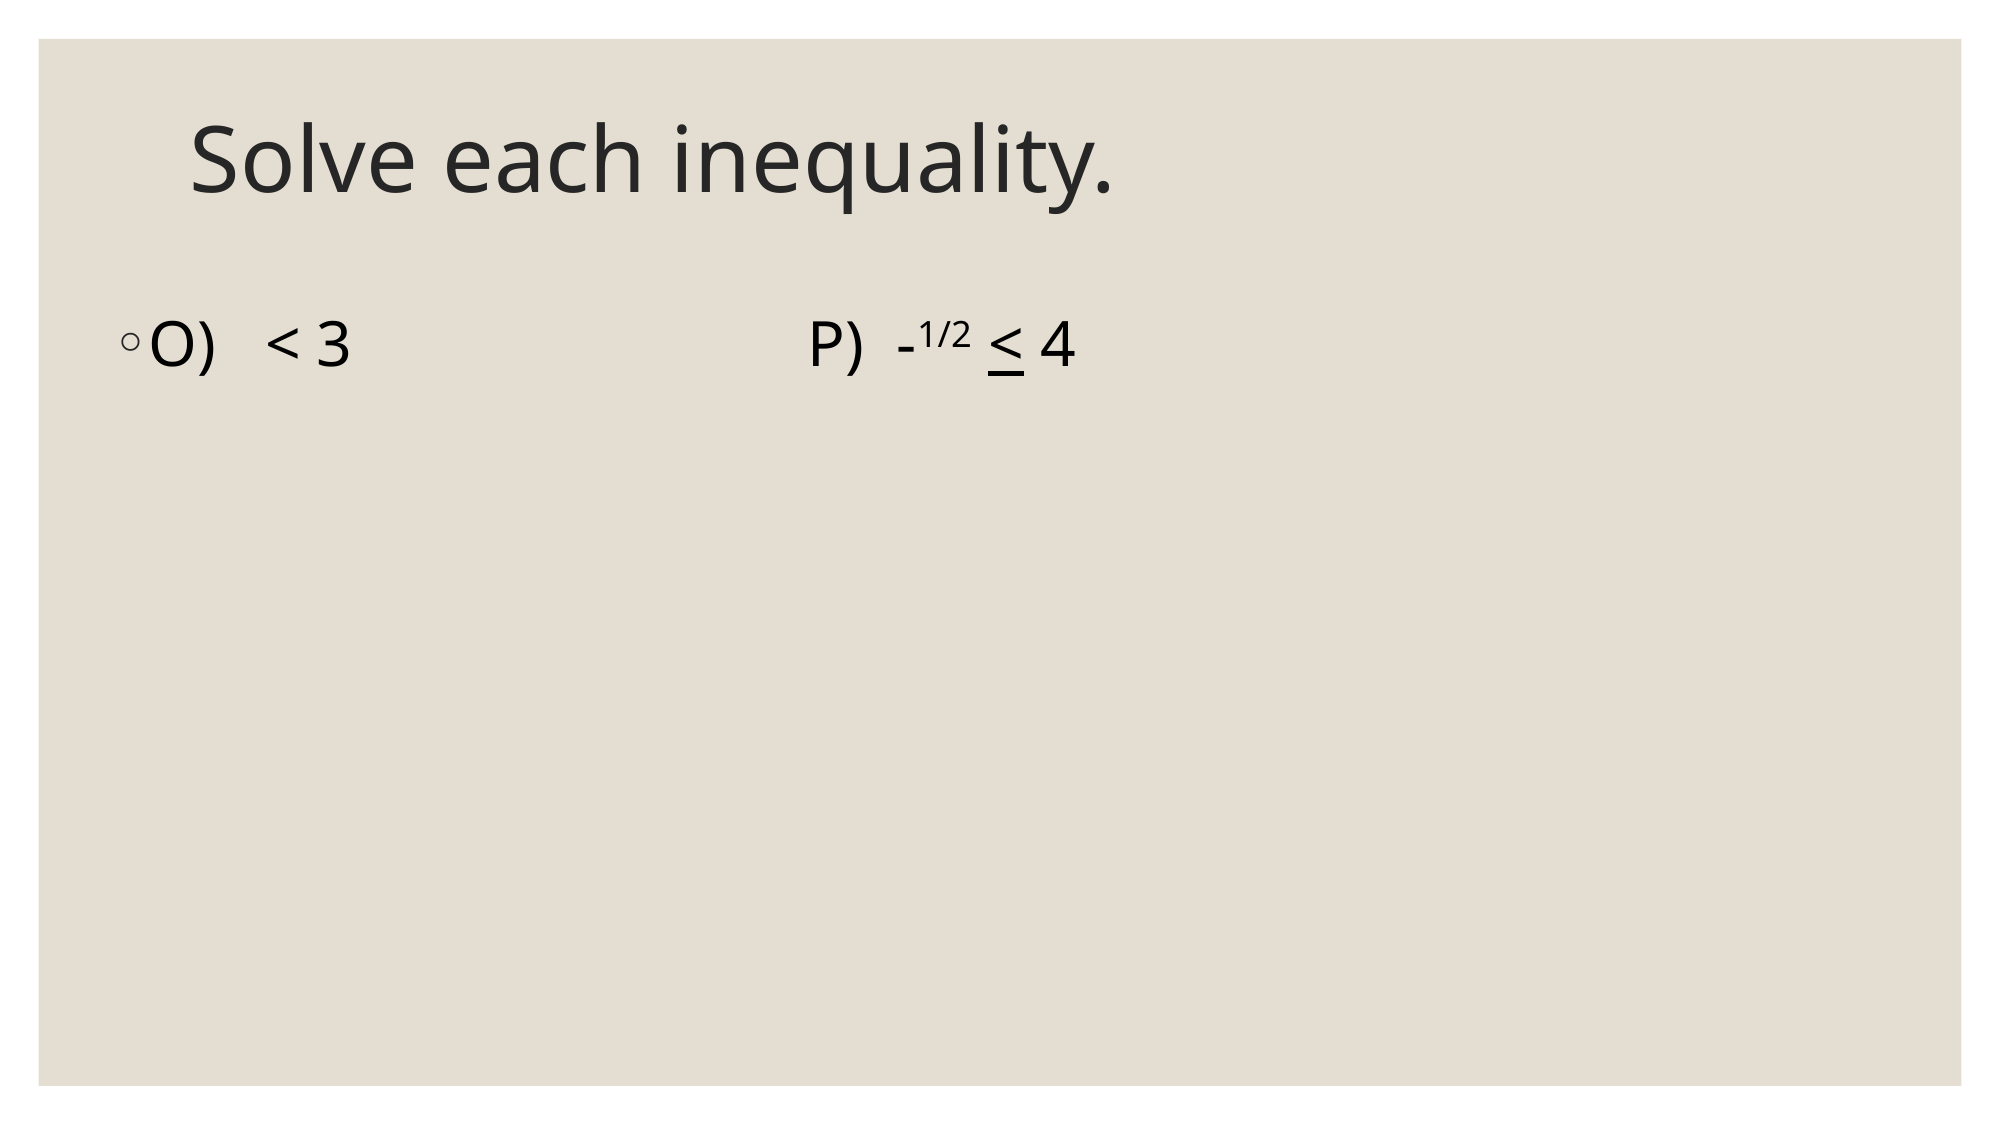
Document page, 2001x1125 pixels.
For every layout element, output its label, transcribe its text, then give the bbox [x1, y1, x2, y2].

title Solve each inequality. [174, 105, 1825, 331]
